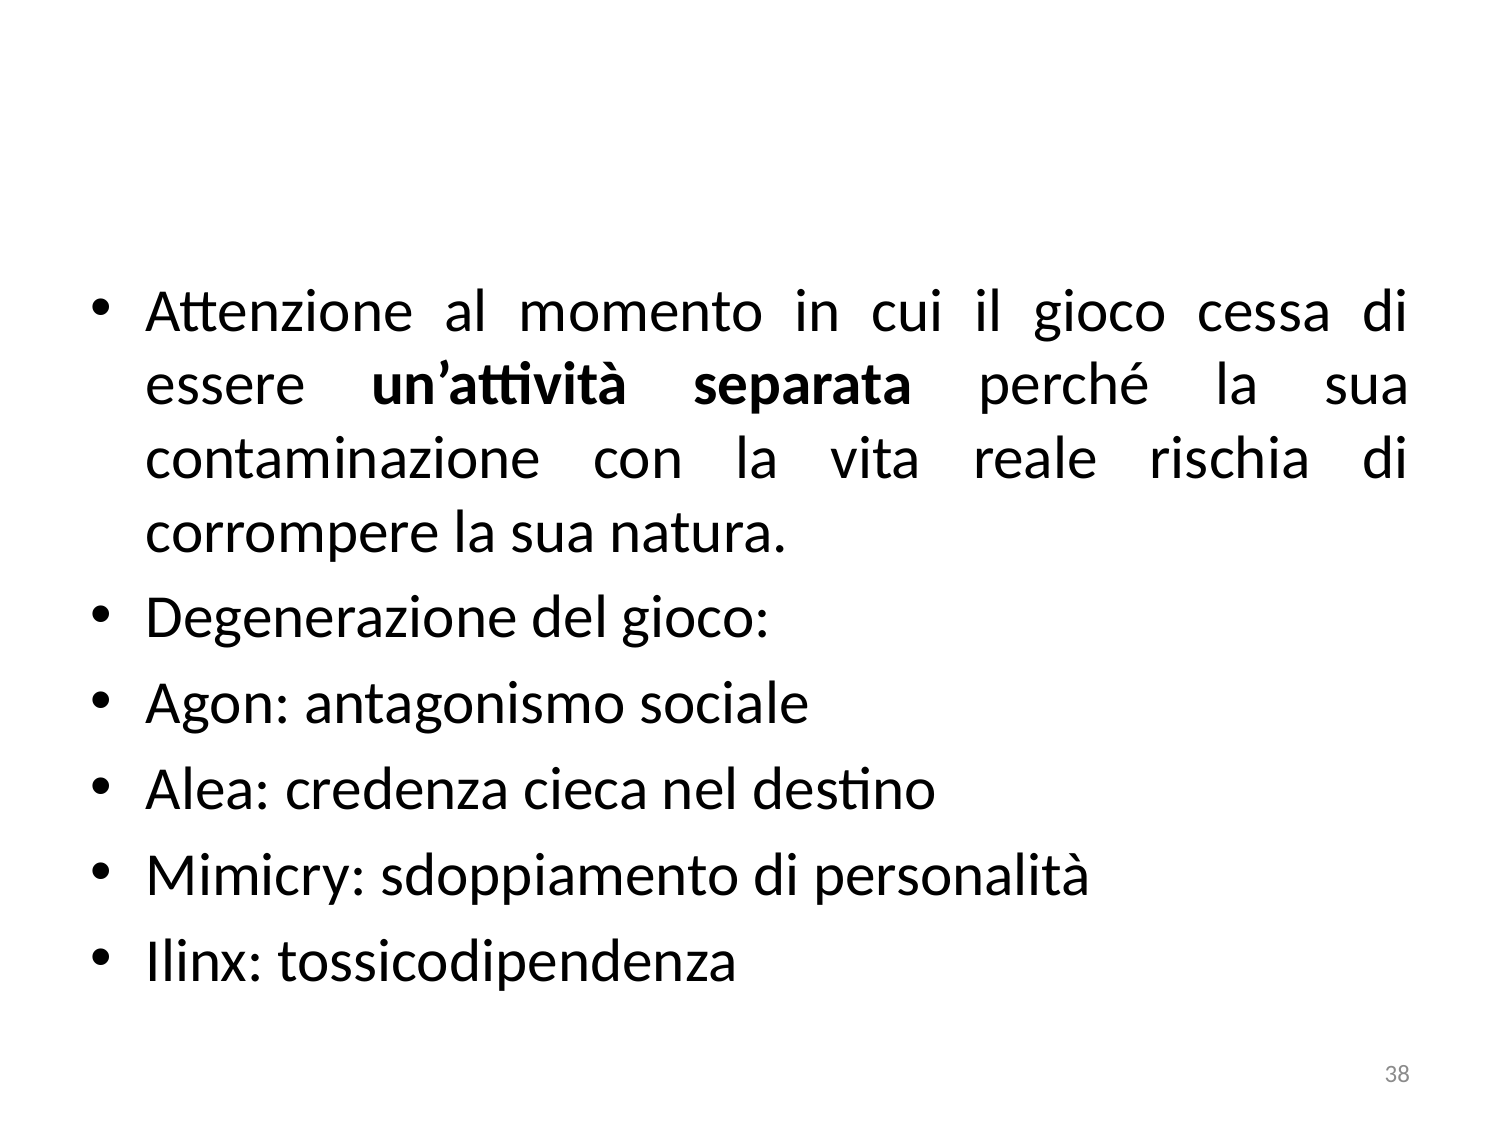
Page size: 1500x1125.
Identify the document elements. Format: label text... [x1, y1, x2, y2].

slide_number 38 [1074, 1042, 1425, 1103]
list Attenzione al momento in cui il gioco cessa di essere un’attività separata perché la sua contaminazione con la vita reale rischia di corrompere la sua natura. Degenerazione del gioco: Agon: antagonismo sociale Alea: credenza cieca nel destino Mimicry: sdoppiamento di personalità Ilinx: tossicodipendenza [75, 262, 1425, 1005]
